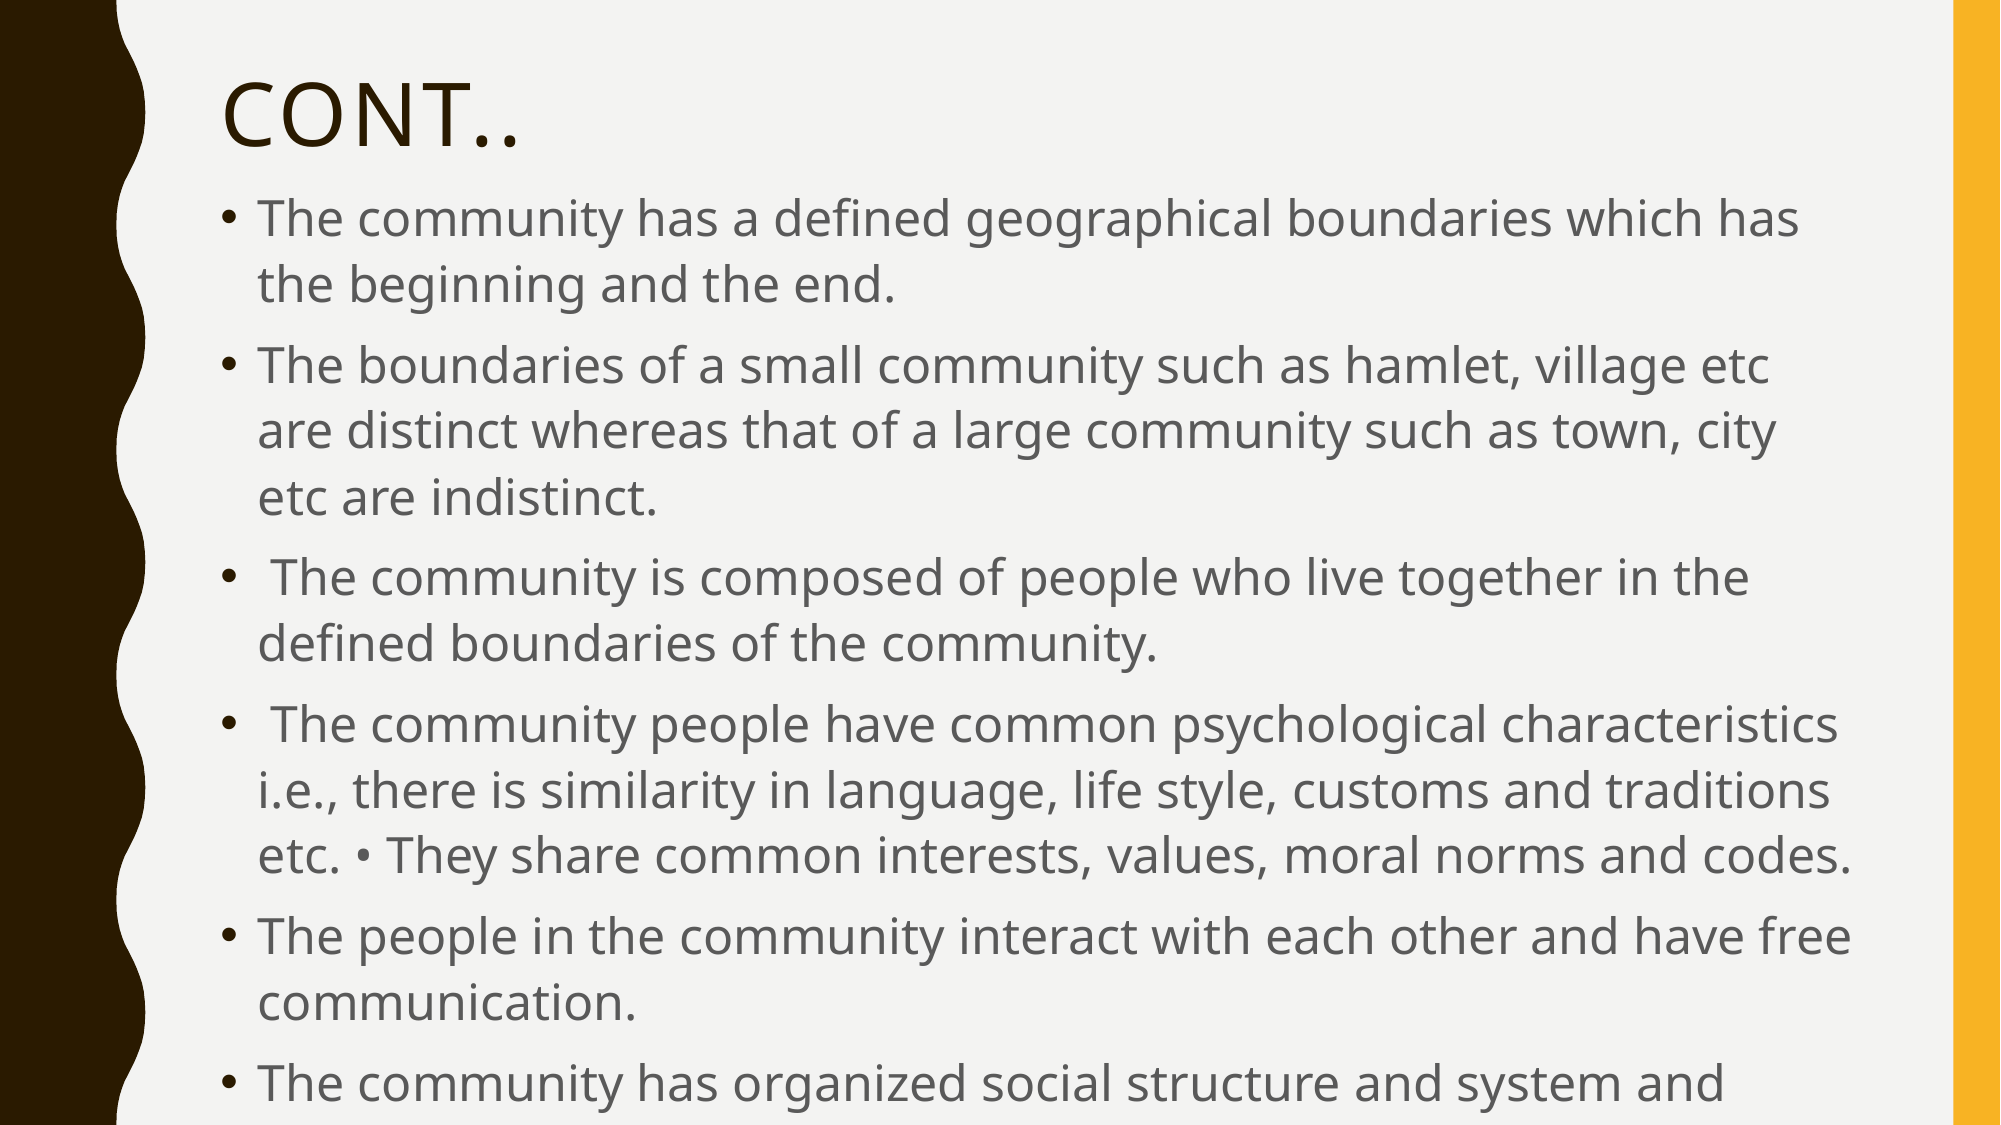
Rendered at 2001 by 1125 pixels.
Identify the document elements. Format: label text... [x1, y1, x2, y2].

title Cont.. [205, 62, 1875, 173]
list The community has a defined geographical boundaries which has the beginning and the end. The boundaries of a small community such as hamlet, village etc are distinct whereas that of a large community such as town, city etc are indistinct. The community is composed of people who live together in the defined boundaries of the community. The community people have common psychological characteristics i.e., there is similarity in language, life style, customs and traditions etc. • They share common interests, values, moral norms and codes. The people in the community interact with each other and have free communication. The community has organized social structure and system and common organization which carry various functions such as housing, food, agriculture, animal husbandry, health, education, marketing, banking etc. [205, 173, 1875, 1125]
